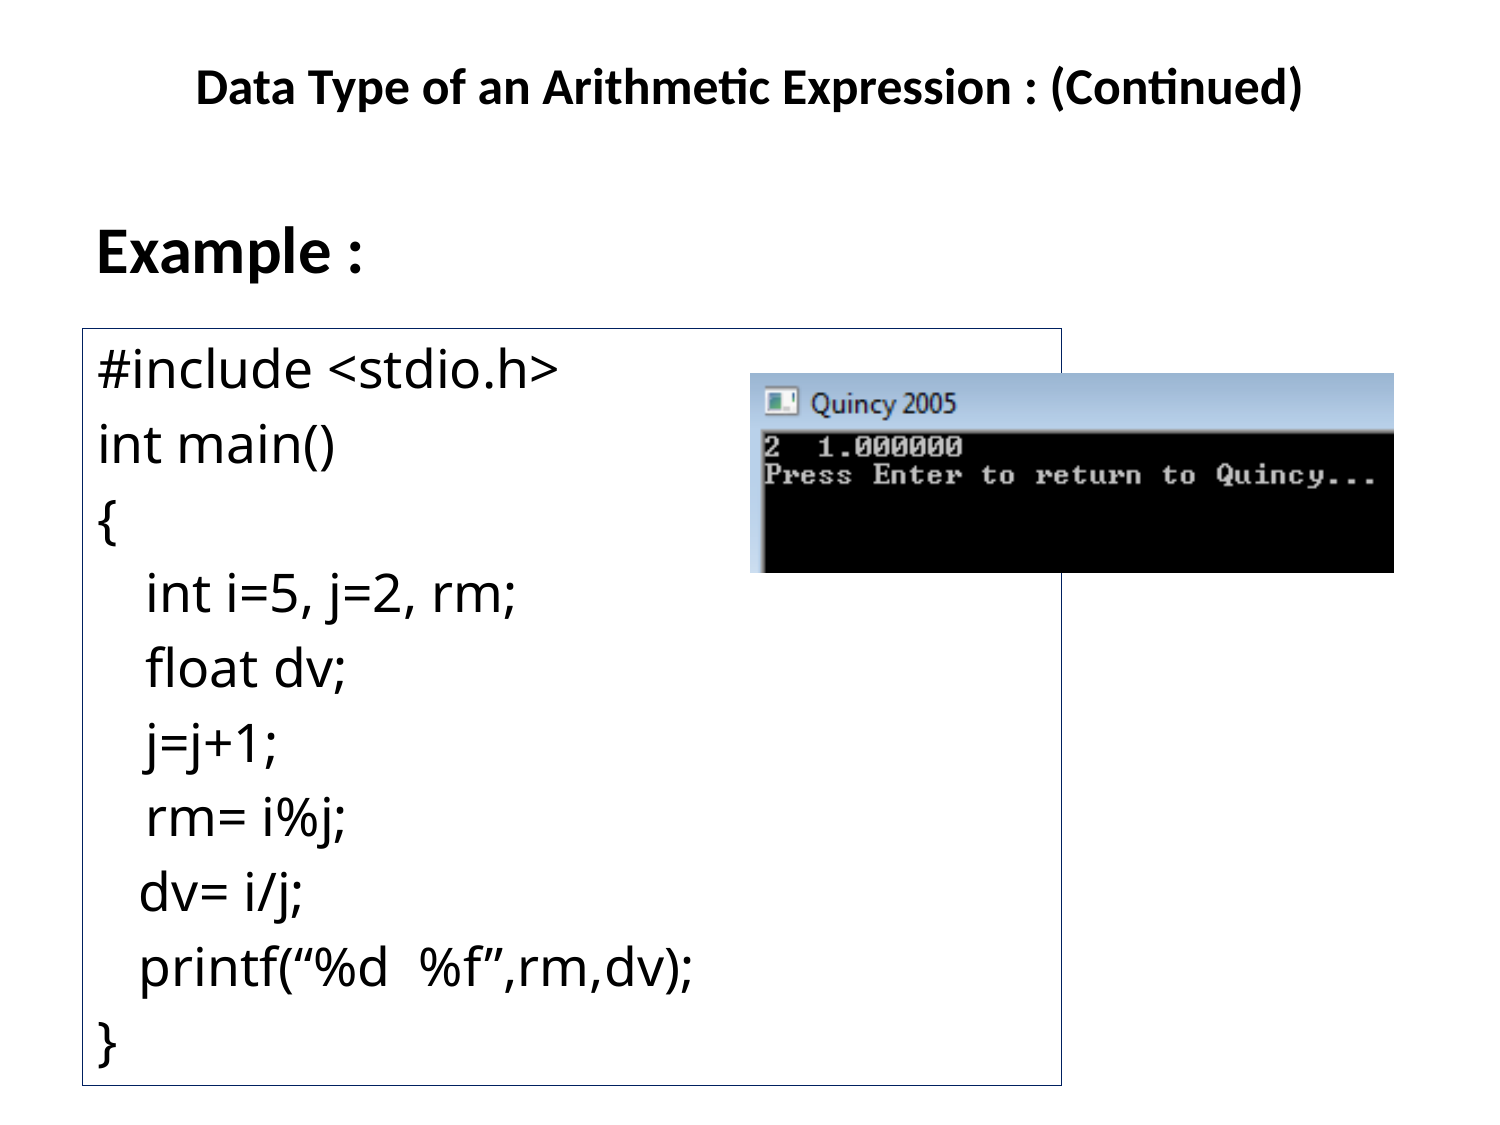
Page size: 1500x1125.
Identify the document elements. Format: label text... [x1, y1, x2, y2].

list #include <stdio.h> int main() { int i=5, j=2, rm; float dv; j=j+1; rm= i%j; dv= i/j; printf(“%d %f”,rm,dv); } [82, 328, 1062, 1086]
picture [749, 373, 1394, 573]
title Data Type of an Arithmetic Expression : (Continued) [0, 45, 1500, 200]
text_box Example : [82, 199, 387, 374]
